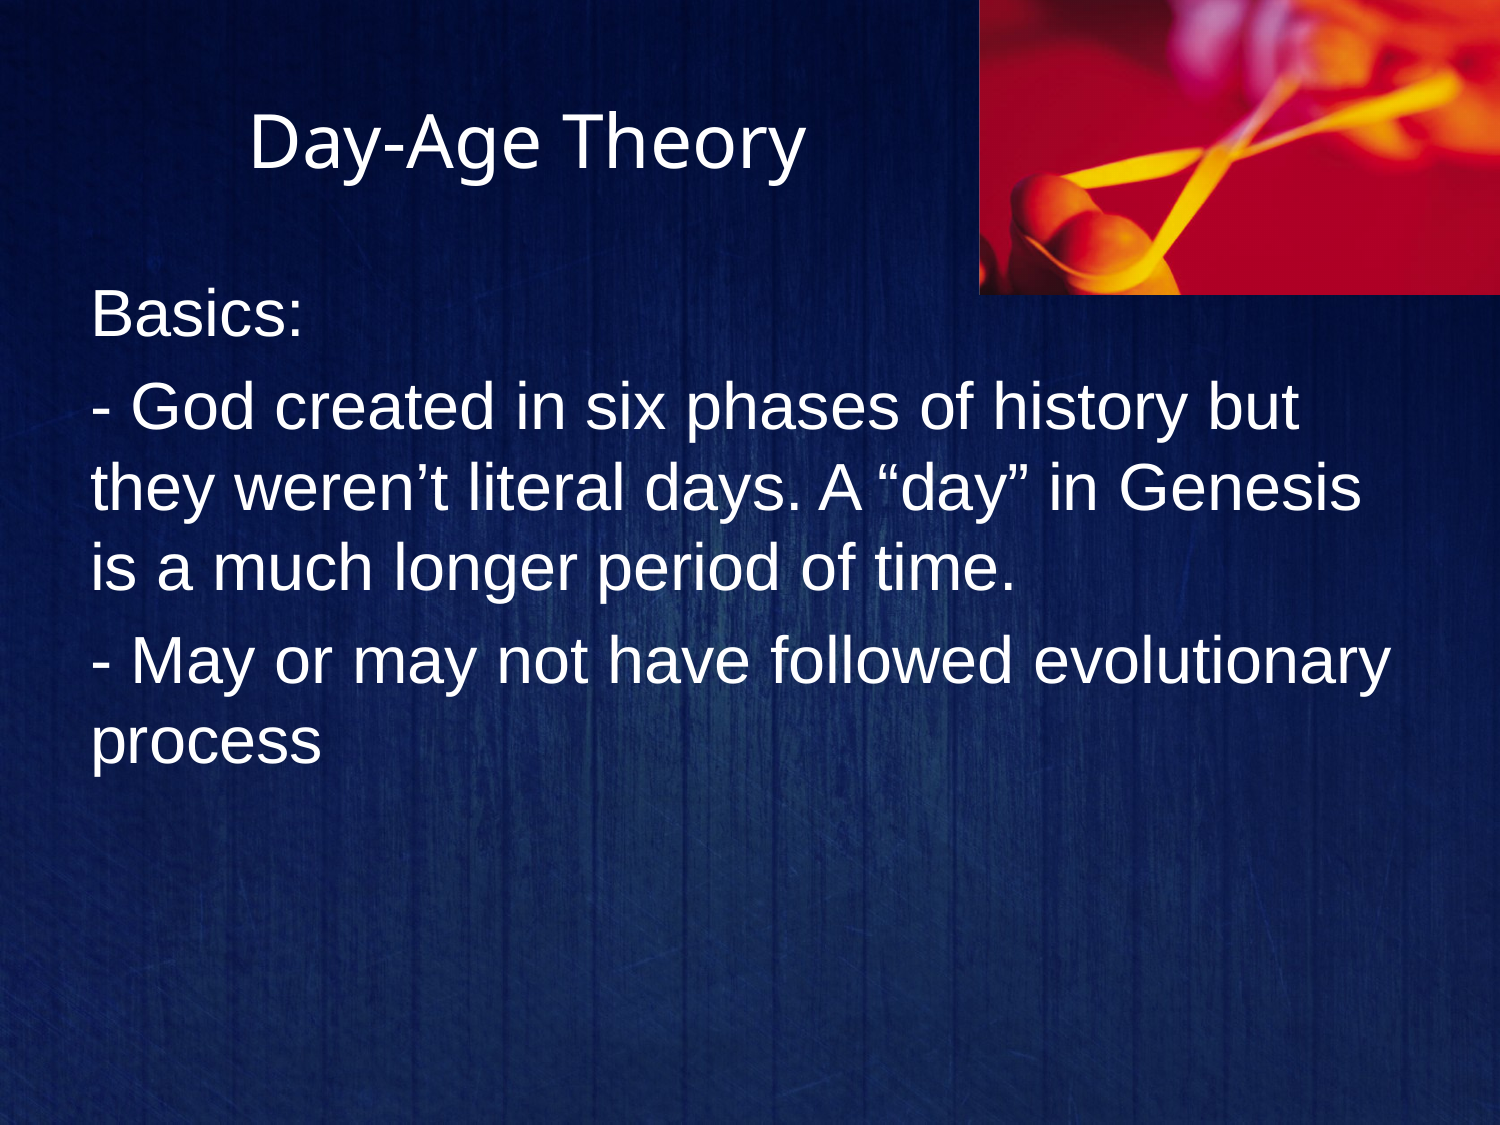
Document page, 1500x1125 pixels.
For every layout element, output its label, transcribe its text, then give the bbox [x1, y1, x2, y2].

picture [0, 0, 1500, 1125]
title Day-Age Theory [75, 45, 979, 233]
list Basics: - God created in six phases of history but they weren’t literal days. A “day” in Genesis is a much longer period of time. - May or may not have followed evolutionary process [75, 262, 1425, 1005]
